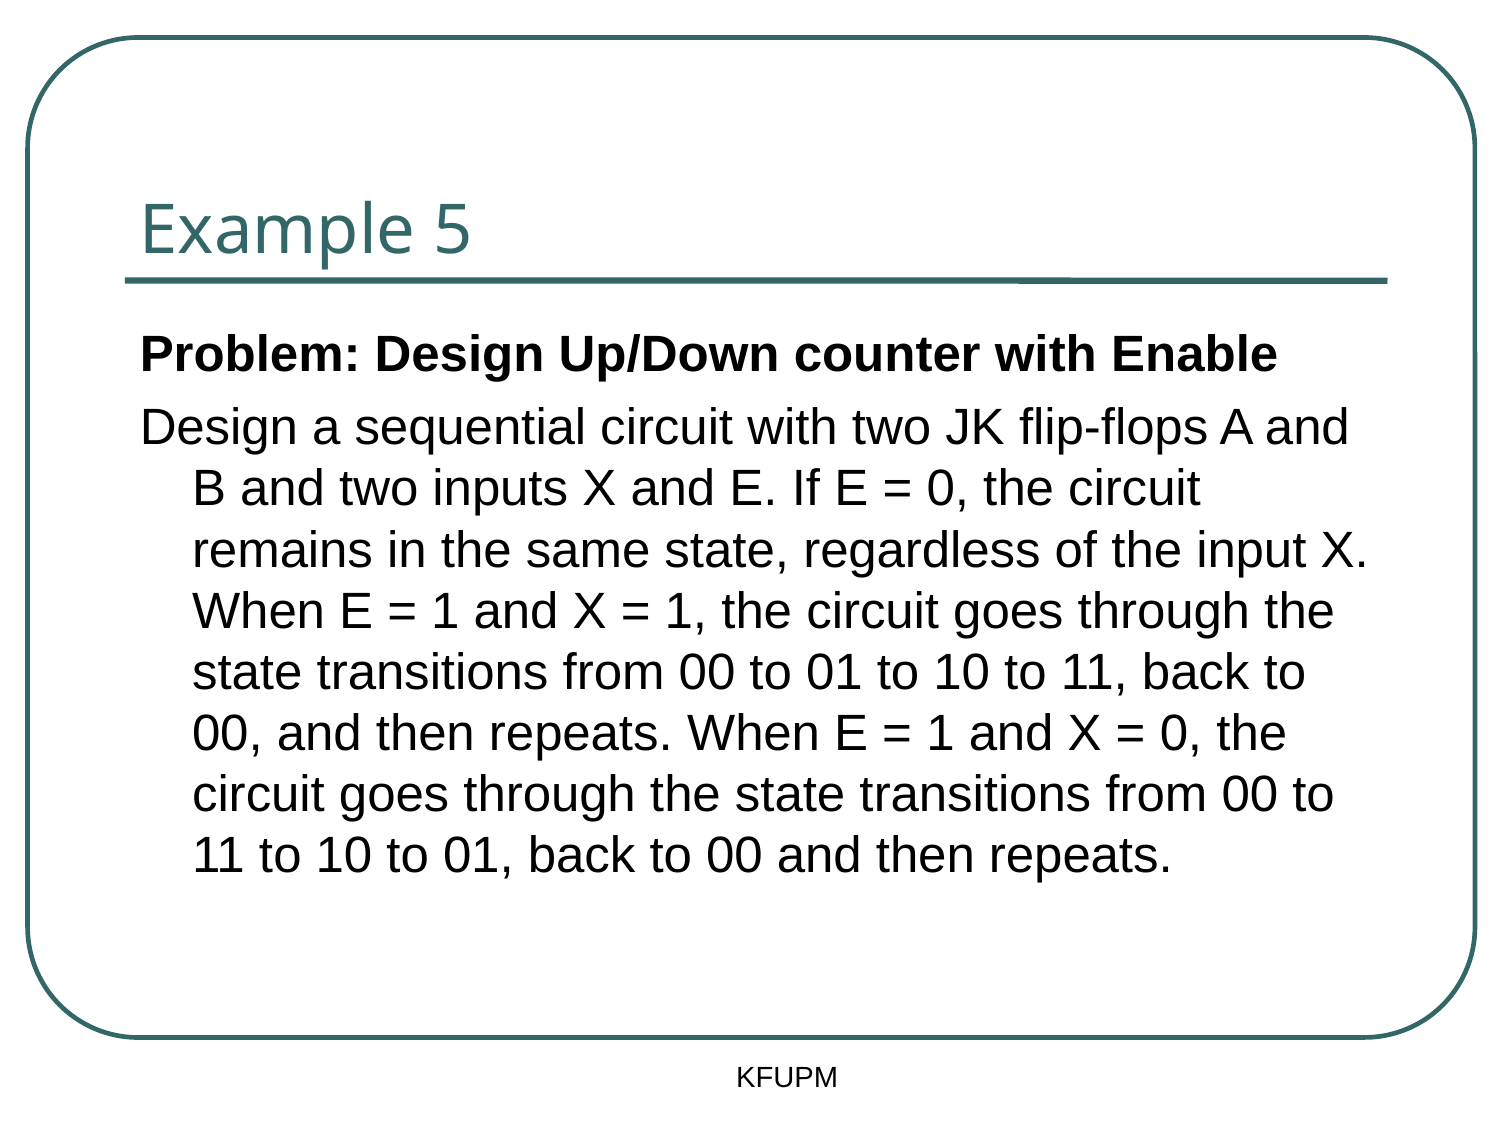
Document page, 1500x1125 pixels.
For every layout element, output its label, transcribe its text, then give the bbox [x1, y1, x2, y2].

footer KFUPM [549, 1050, 1025, 1125]
title Example 5 [124, 87, 1388, 275]
list Problem: Design Up/Down counter with Enable Design a sequential circuit with two JK flip-flops A and B and two inputs X and E. If E = 0, the circuit remains in the same state, regardless of the input X. When E = 1 and X = 1, the circuit goes through the state transitions from 00 to 01 to 10 to 11, back to 00, and then repeats. When E = 1 and X = 0, the circuit goes through the state transitions from 00 to 11 to 10 to 01, back to 00 and then repeats. [124, 312, 1388, 975]
